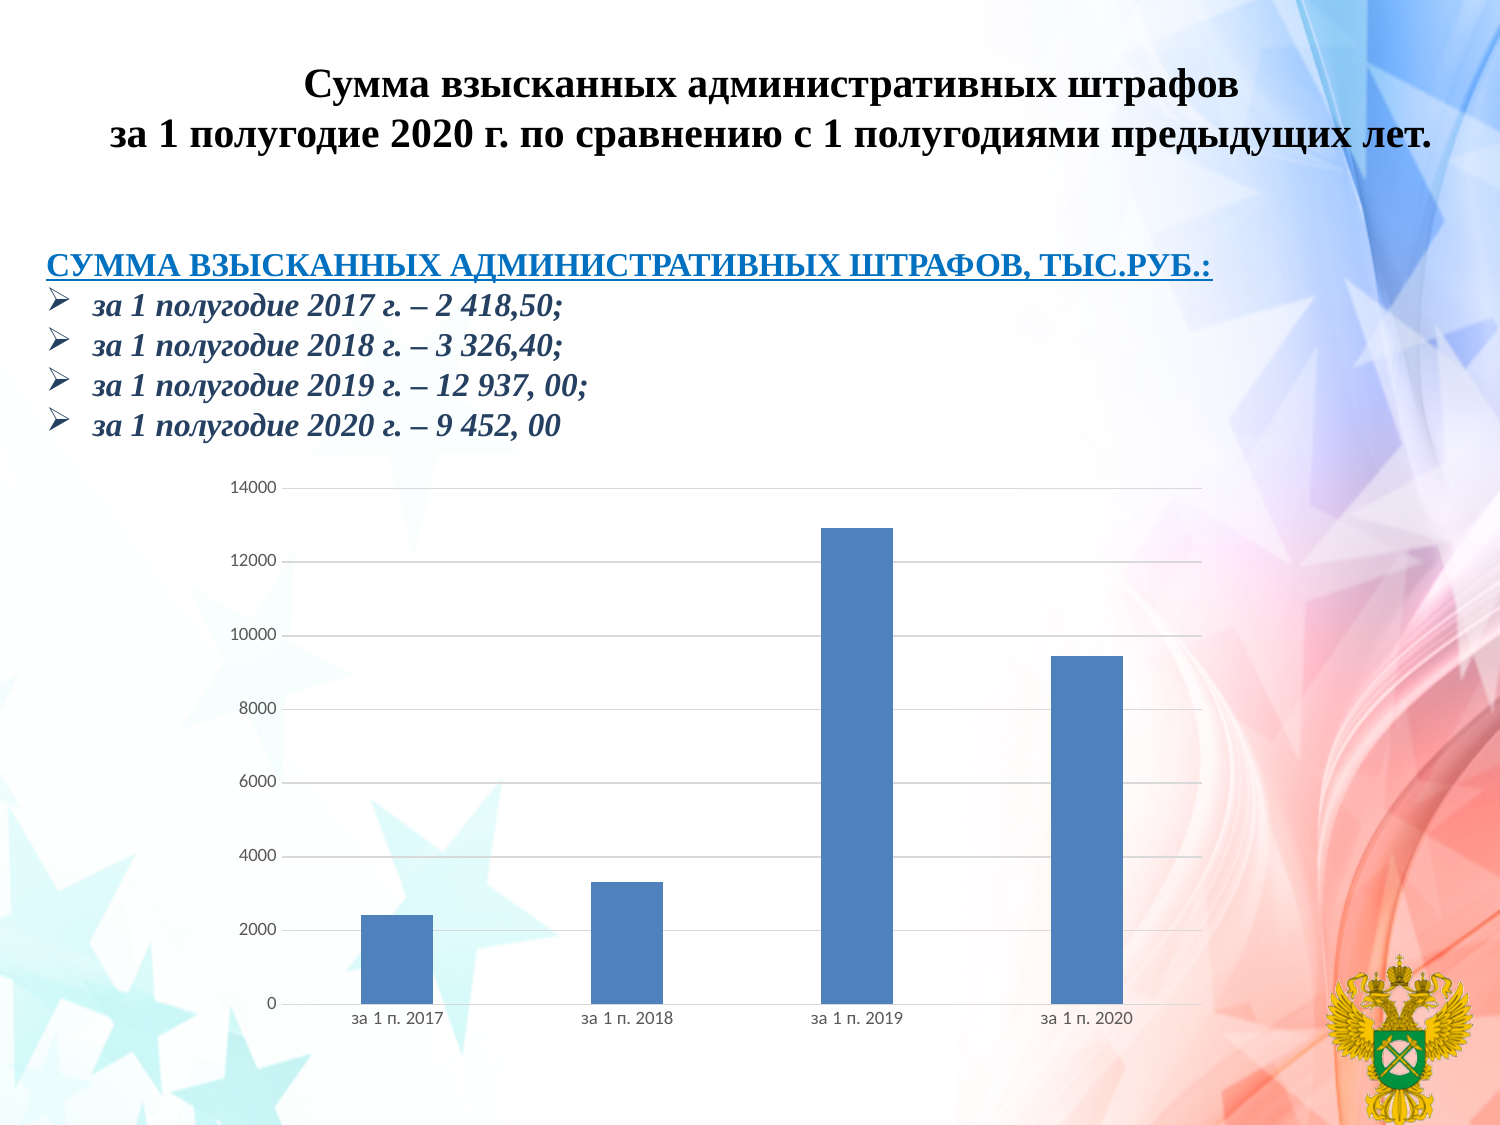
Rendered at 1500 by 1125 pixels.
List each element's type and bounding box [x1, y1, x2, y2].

picture [0, 0, 1500, 1125]
chart [170, 456, 1235, 1071]
